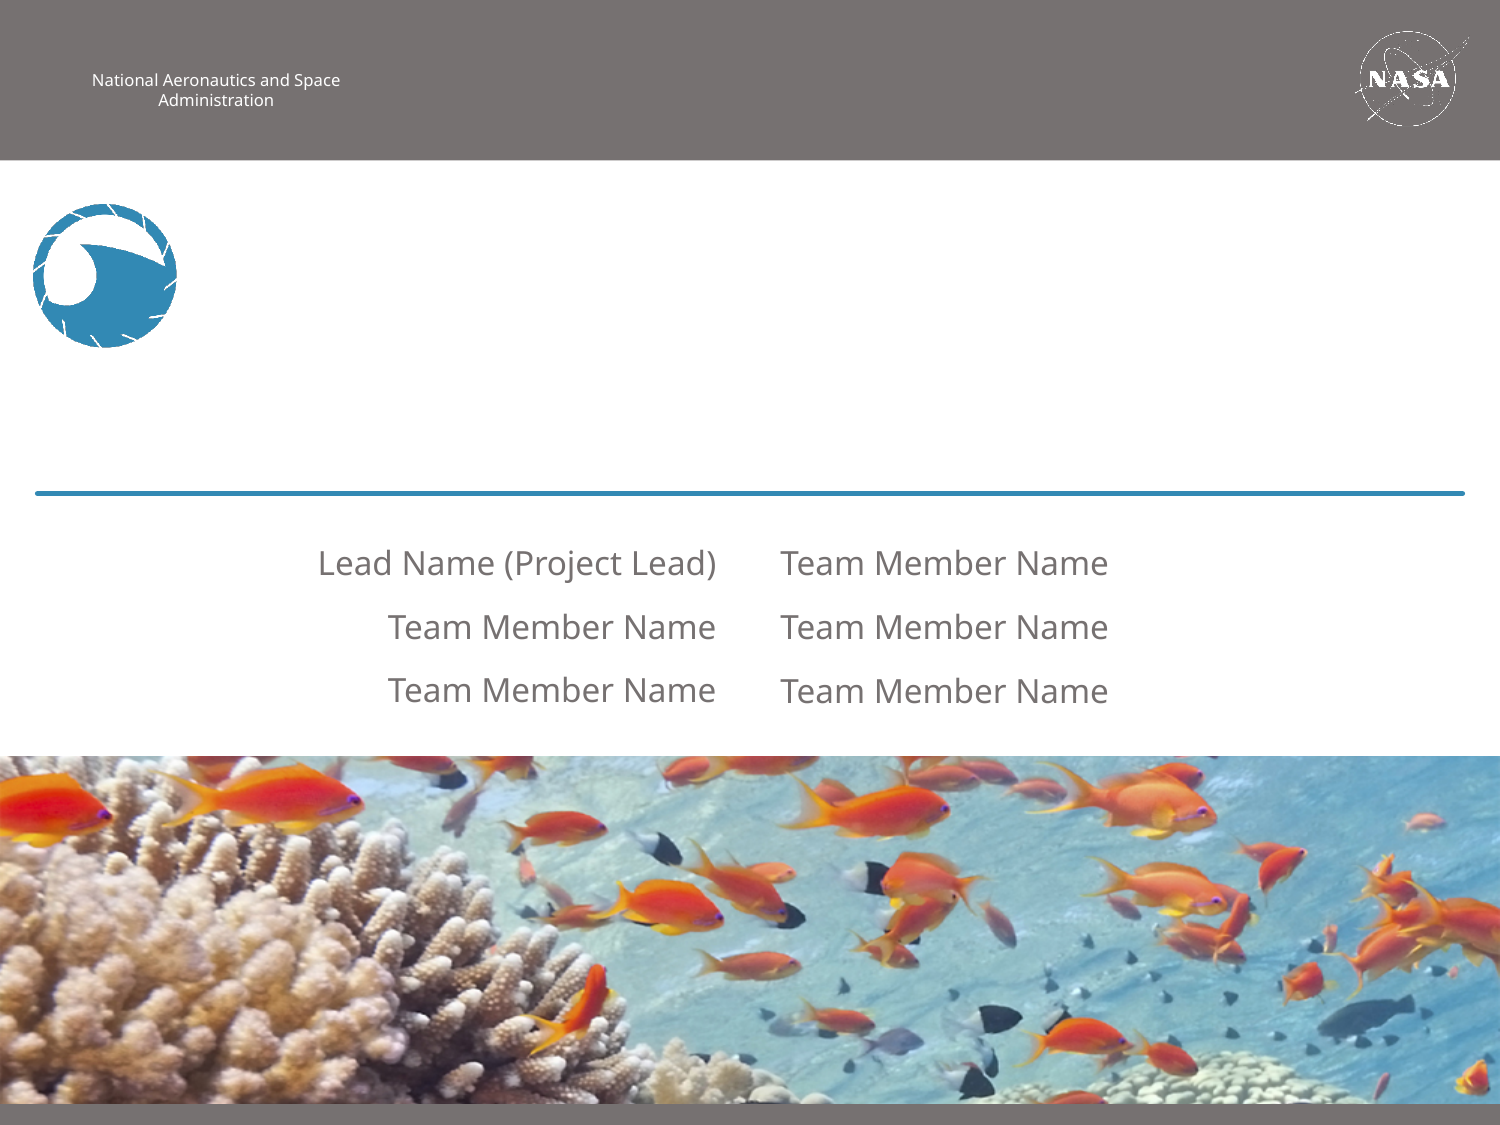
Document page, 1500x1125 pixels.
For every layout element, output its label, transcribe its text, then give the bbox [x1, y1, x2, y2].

text_box Team Member Name [37, 598, 732, 652]
picture [29, 200, 180, 351]
text_box Team Member Name [765, 662, 1463, 716]
text_box Team Member Name [37, 662, 732, 716]
text_box Lead Name (Project Lead) [37, 534, 732, 588]
picture [1332, 0, 1487, 170]
text_box Team Member Name [765, 598, 1463, 652]
text_box Team Member Name [765, 534, 1463, 588]
picture [0, 756, 1500, 1104]
